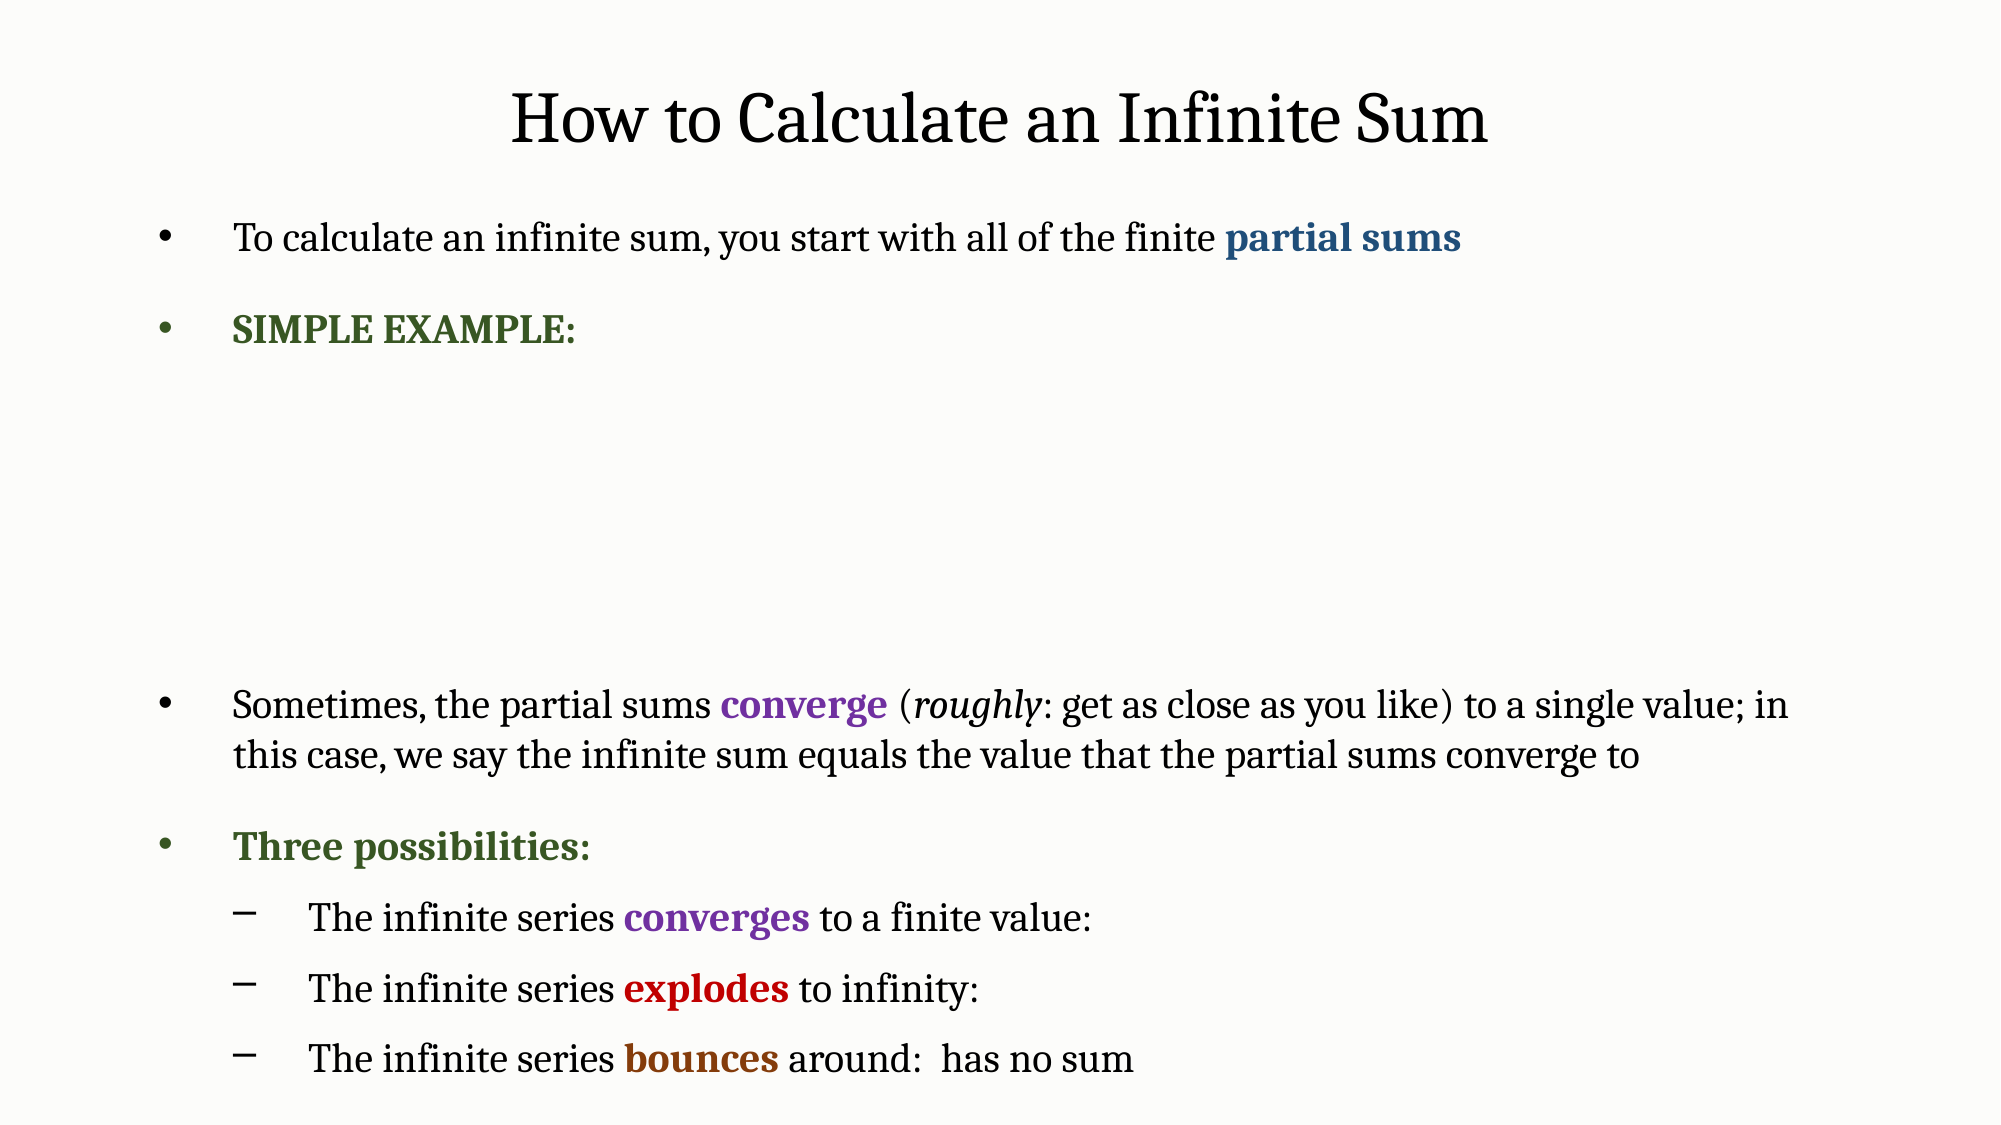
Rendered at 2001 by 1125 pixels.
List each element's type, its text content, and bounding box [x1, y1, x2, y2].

text_box How to Calculate an Infinite Sum [143, 62, 1858, 165]
text_box [0, 0, 2000, 1125]
